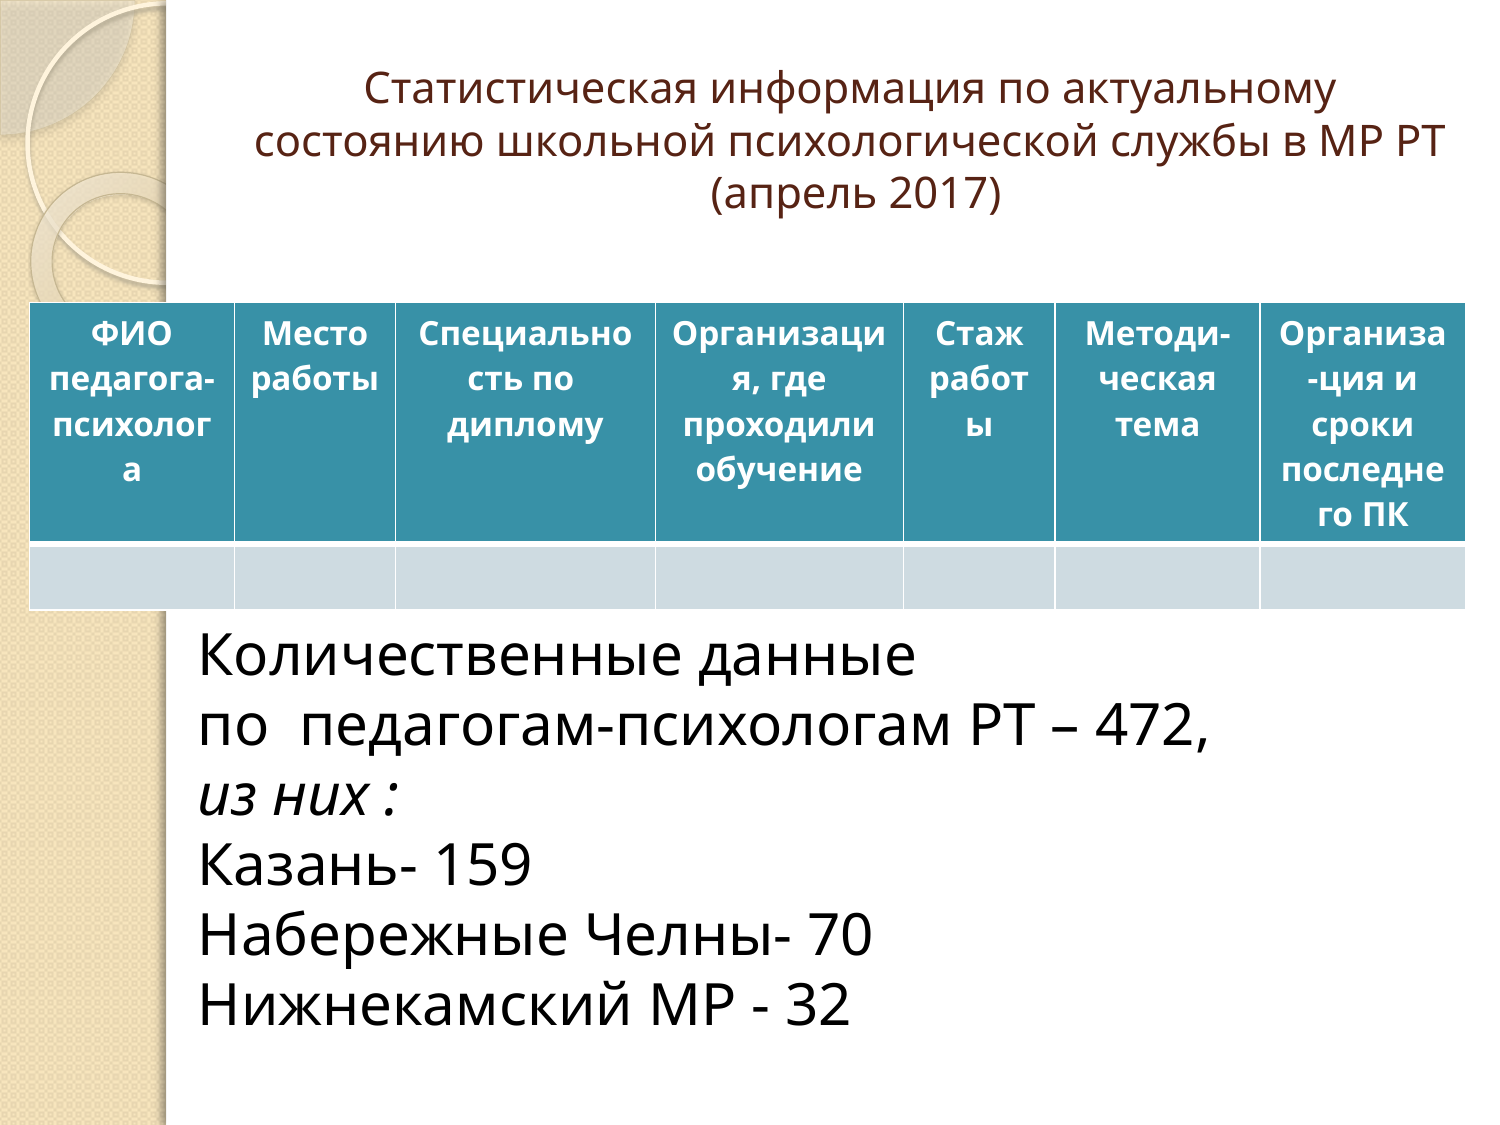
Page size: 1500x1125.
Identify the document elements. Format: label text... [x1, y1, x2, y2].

table_cell [235, 547, 395, 609]
table_cell [904, 547, 1054, 609]
table_header Организация, где проходили обучение [656, 303, 903, 541]
text_box Количественные данные по педагогам-психологам РТ – 472, из них : Казань- 159 Набережные Челны- 70 Нижнекамский МР - 32 [183, 609, 1459, 1045]
table_cell [30, 547, 234, 609]
table_cell [1261, 547, 1465, 609]
table_header Методи-ческая тема [1056, 303, 1259, 541]
title Статистическая информация по актуальному состоянию школьной психологической службы в МР РТ (апрель 2017) [235, 45, 1466, 233]
table_cell [656, 547, 903, 609]
table_header ФИО педагога-психолога [30, 303, 234, 541]
table_cell [1056, 547, 1259, 609]
table_header Стаж работы [904, 303, 1054, 541]
table_header Специальность по диплому [396, 303, 655, 541]
table_header Место работы [235, 303, 395, 541]
table_cell [396, 547, 655, 609]
table_header Организа-ция и сроки последнего ПК [1261, 303, 1465, 541]
